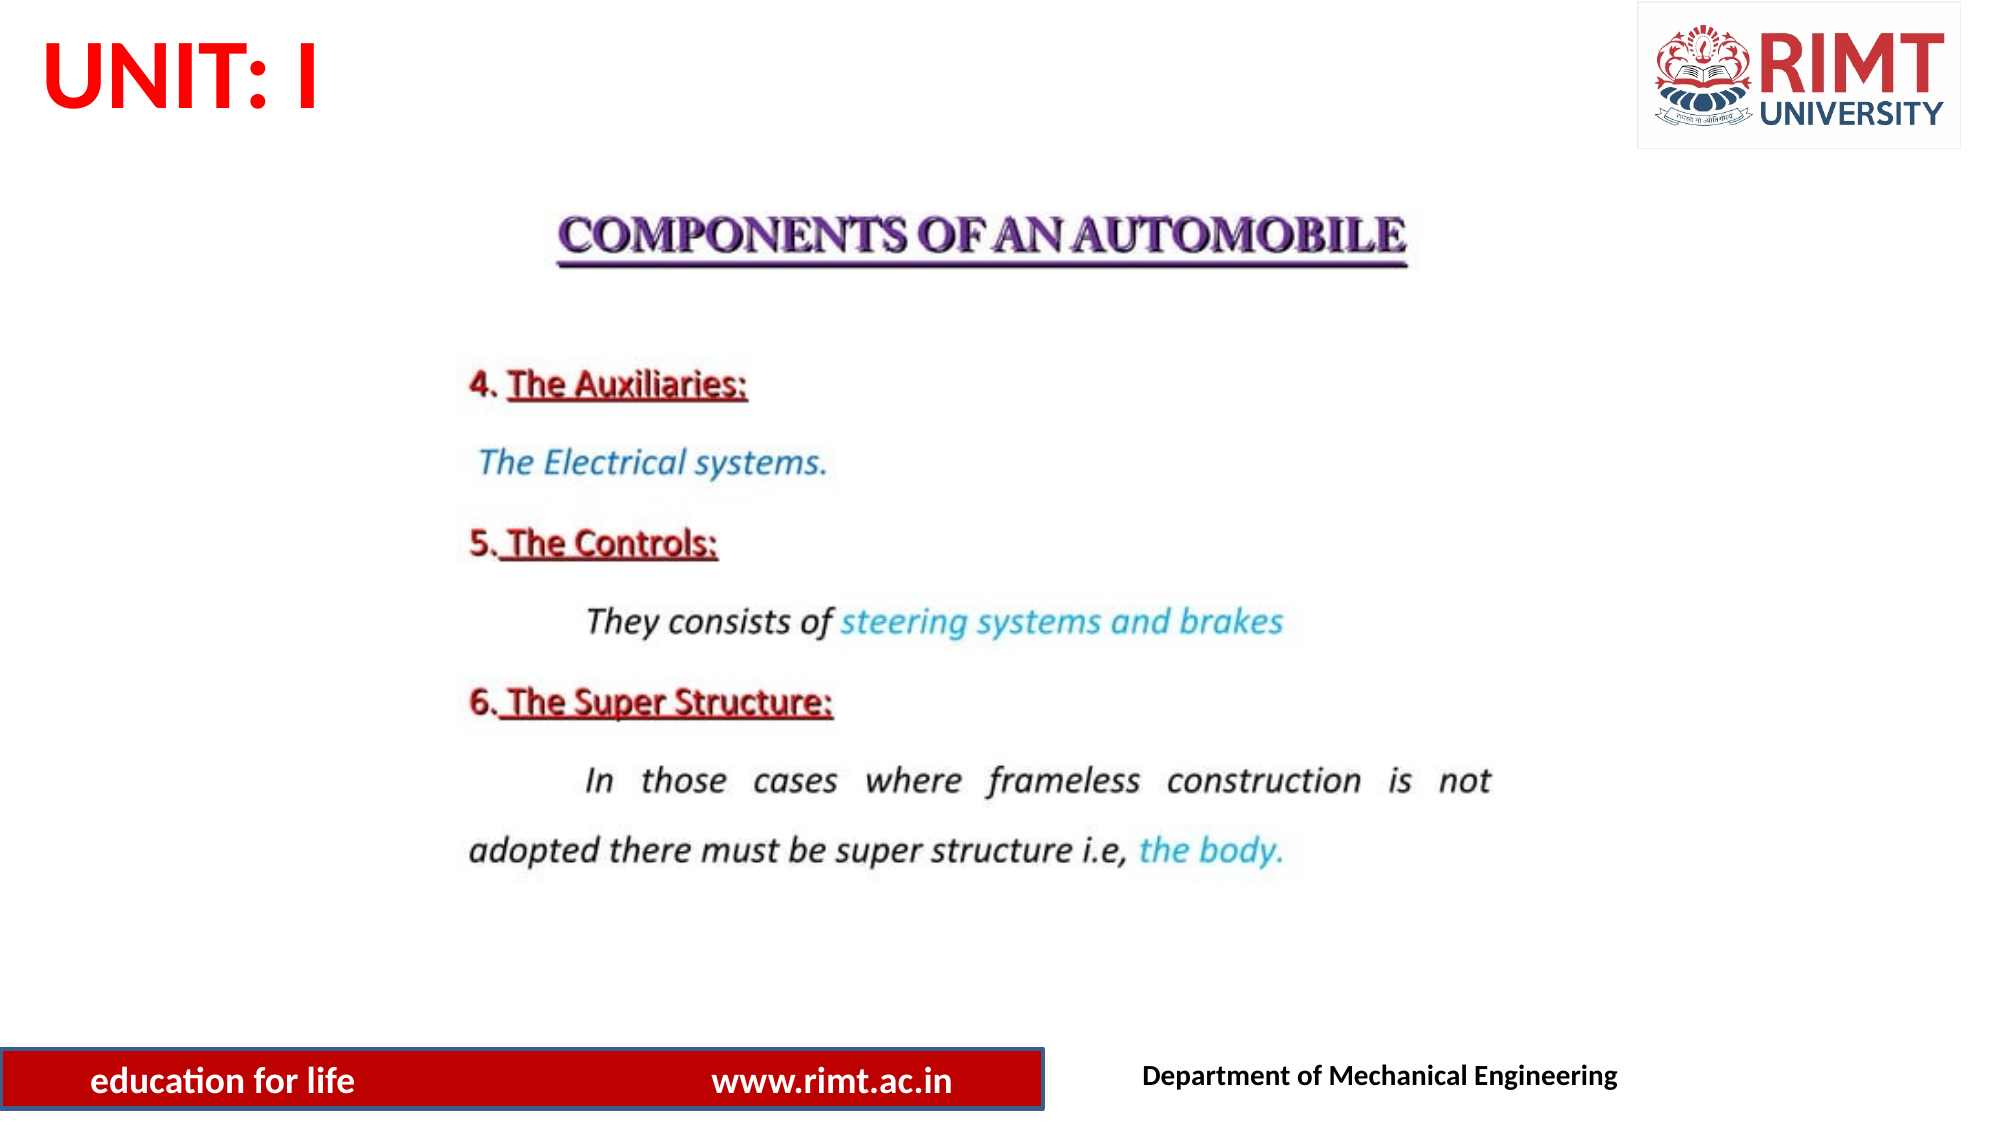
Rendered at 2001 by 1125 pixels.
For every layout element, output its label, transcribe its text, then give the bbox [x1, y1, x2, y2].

text_box education for life www.rimt.ac.in [0, 1047, 1045, 1111]
picture [1637, 1, 1961, 149]
text_box UNIT: I [0, 0, 363, 138]
picture [399, 124, 1563, 926]
text_box Department of Mechanical Engineering [1042, 1044, 1718, 1104]
